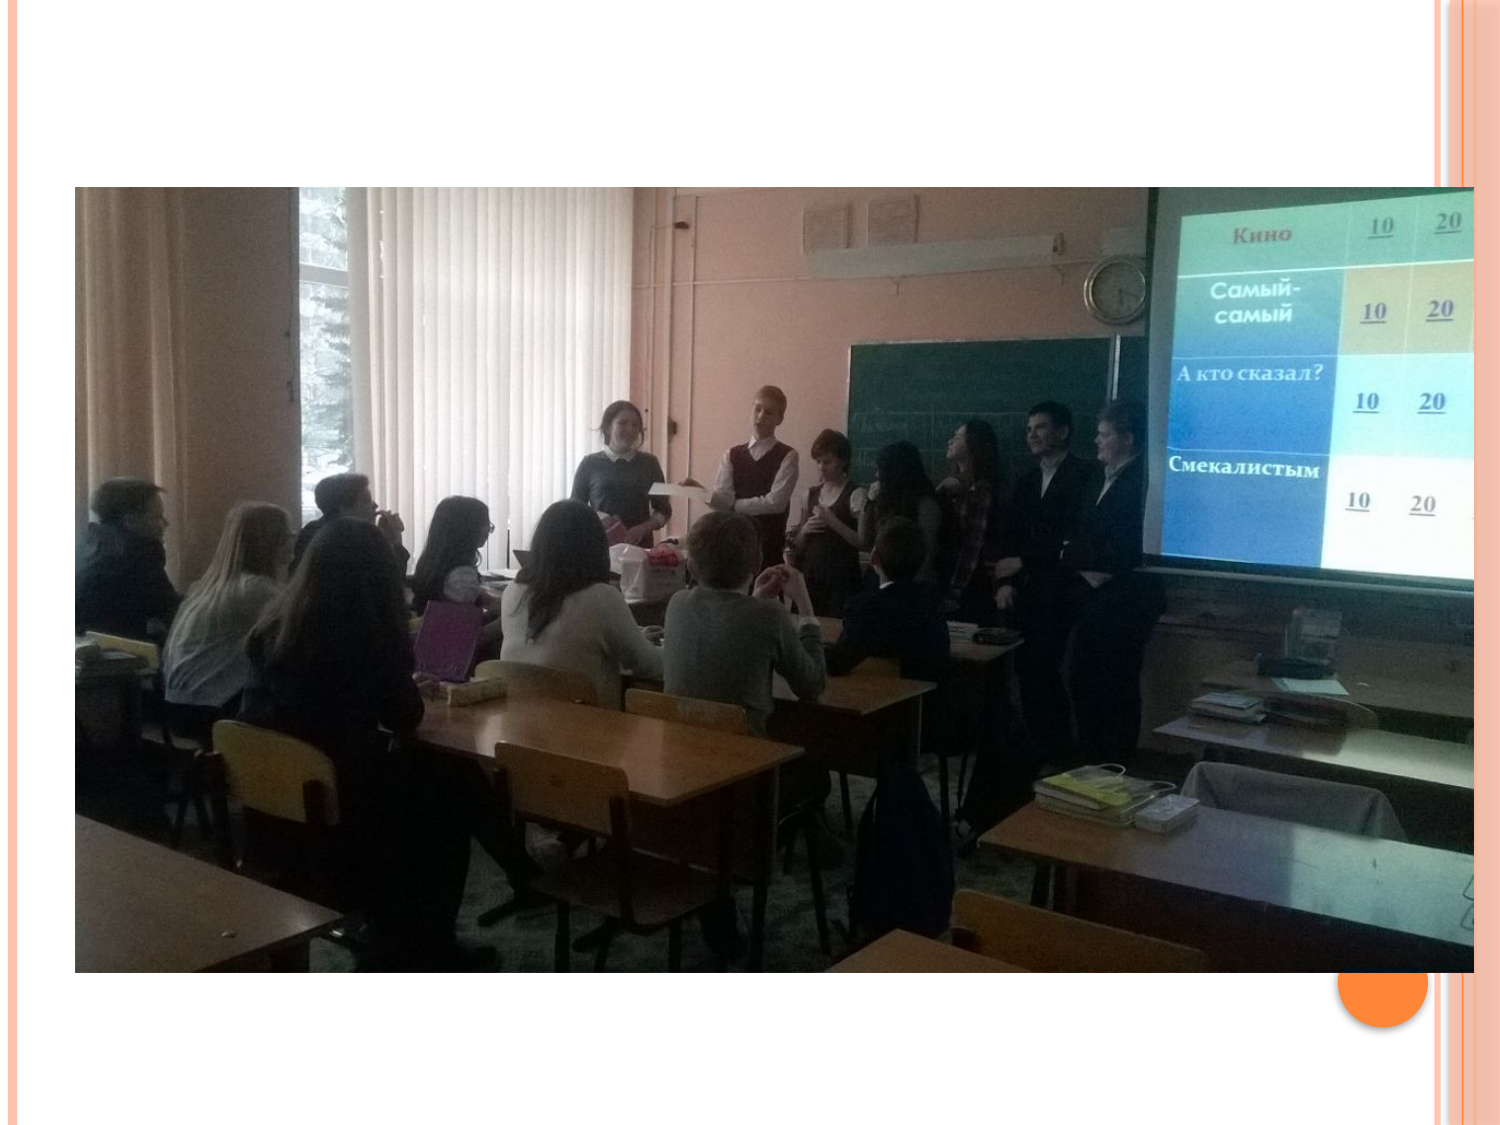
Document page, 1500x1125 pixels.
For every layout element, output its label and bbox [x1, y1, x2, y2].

picture [74, 186, 1474, 974]
